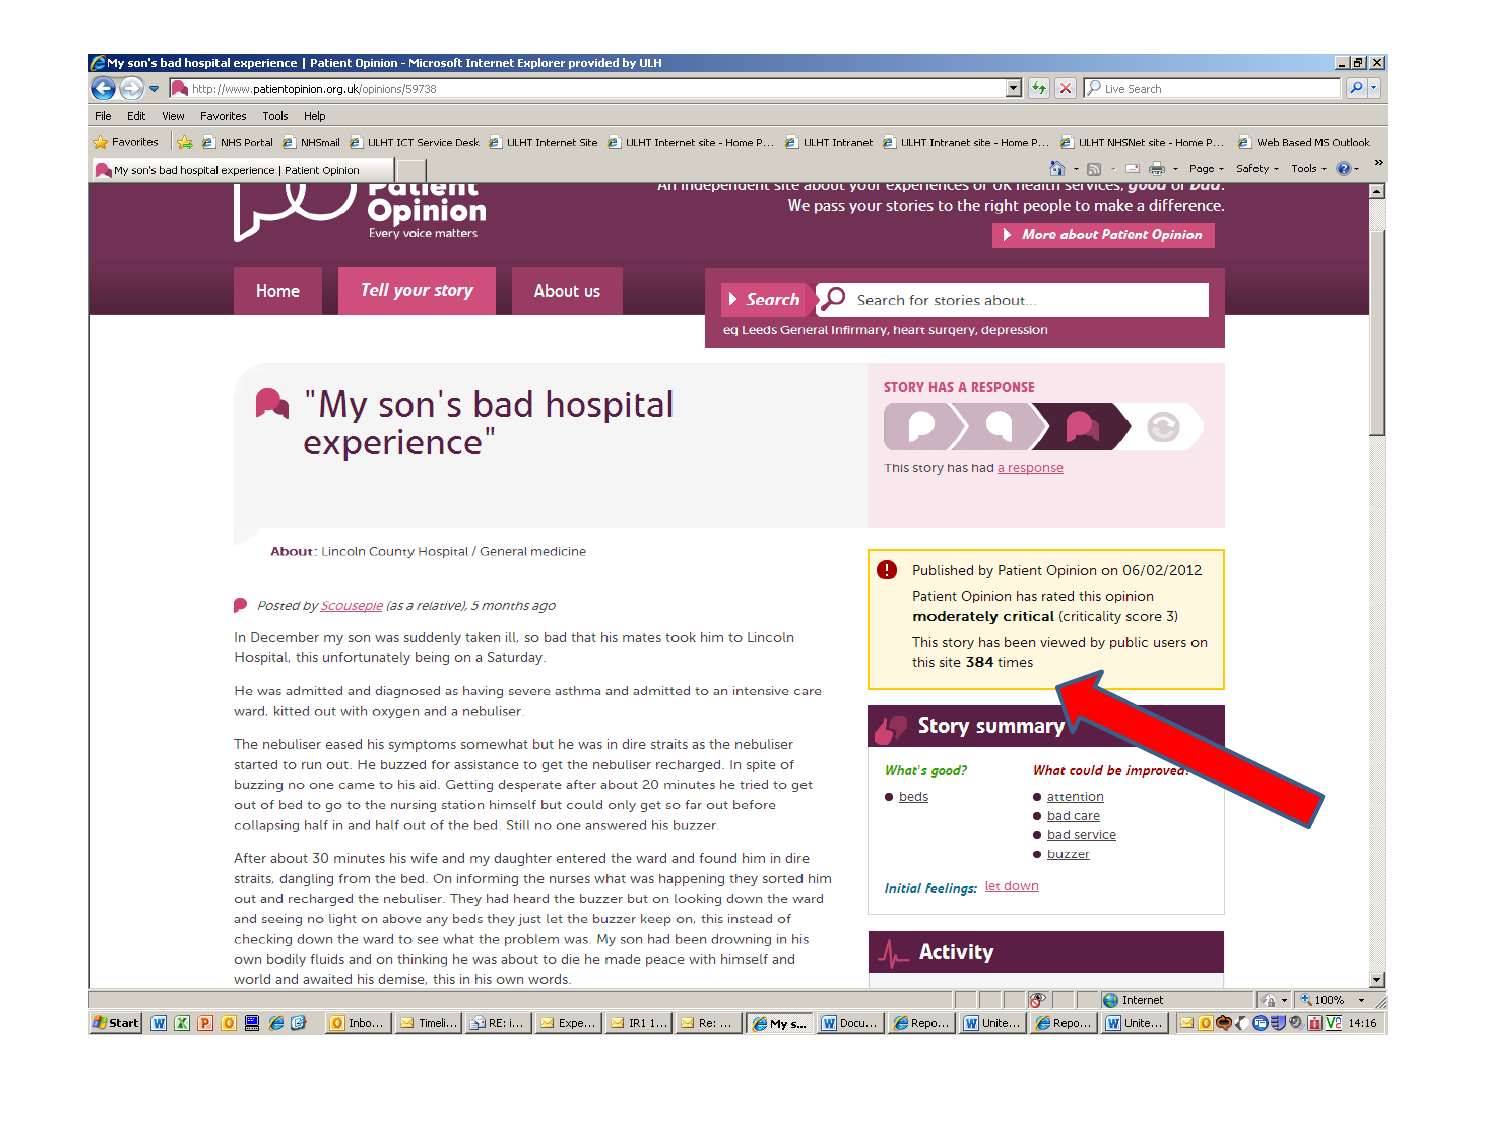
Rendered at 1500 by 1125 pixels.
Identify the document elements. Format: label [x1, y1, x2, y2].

picture [88, 54, 1389, 1036]
